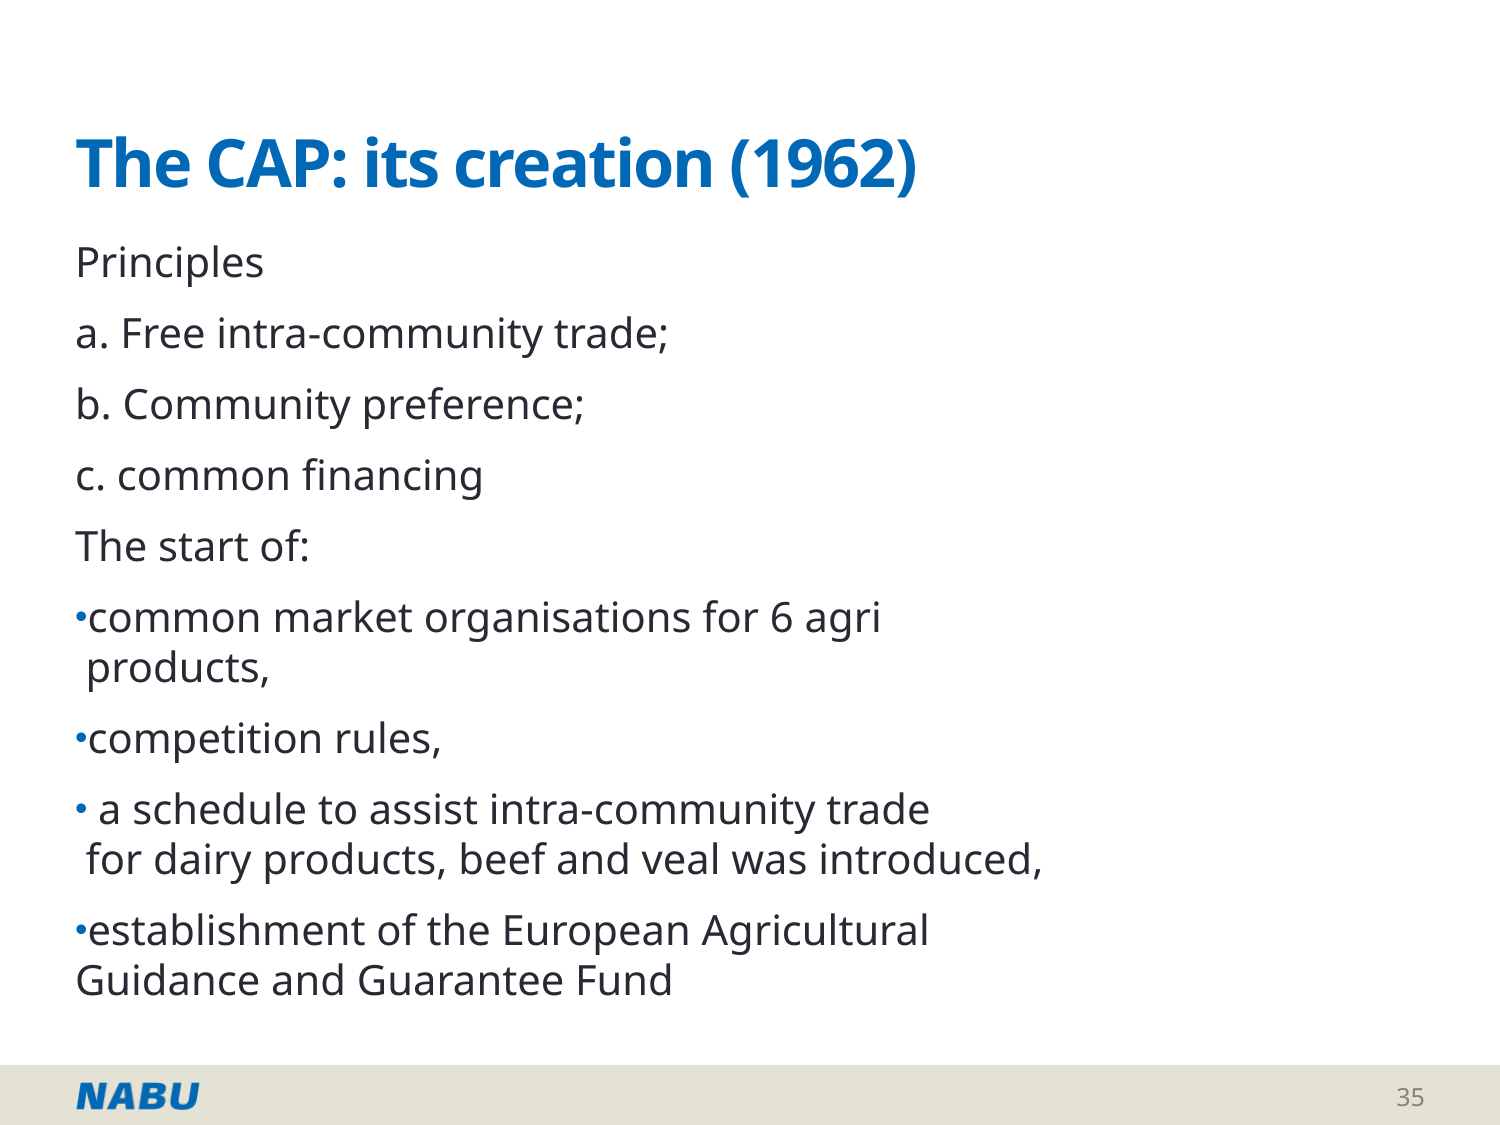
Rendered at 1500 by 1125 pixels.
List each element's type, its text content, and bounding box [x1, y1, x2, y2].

list Principles a. Free intra-community trade; b. Community preference; c. common financing The start of: common market organisations for 6 agri products, competition rules, a schedule to assist intra-community trade for dairy products, beef and veal was introduced, establishment of the European Agricultural Guidance and Guarantee Fund [75, 236, 1425, 1071]
slide_number 35 [1340, 1086, 1425, 1116]
title The CAP: its creation (1962) [75, 39, 1425, 202]
picture [75, 1081, 201, 1111]
